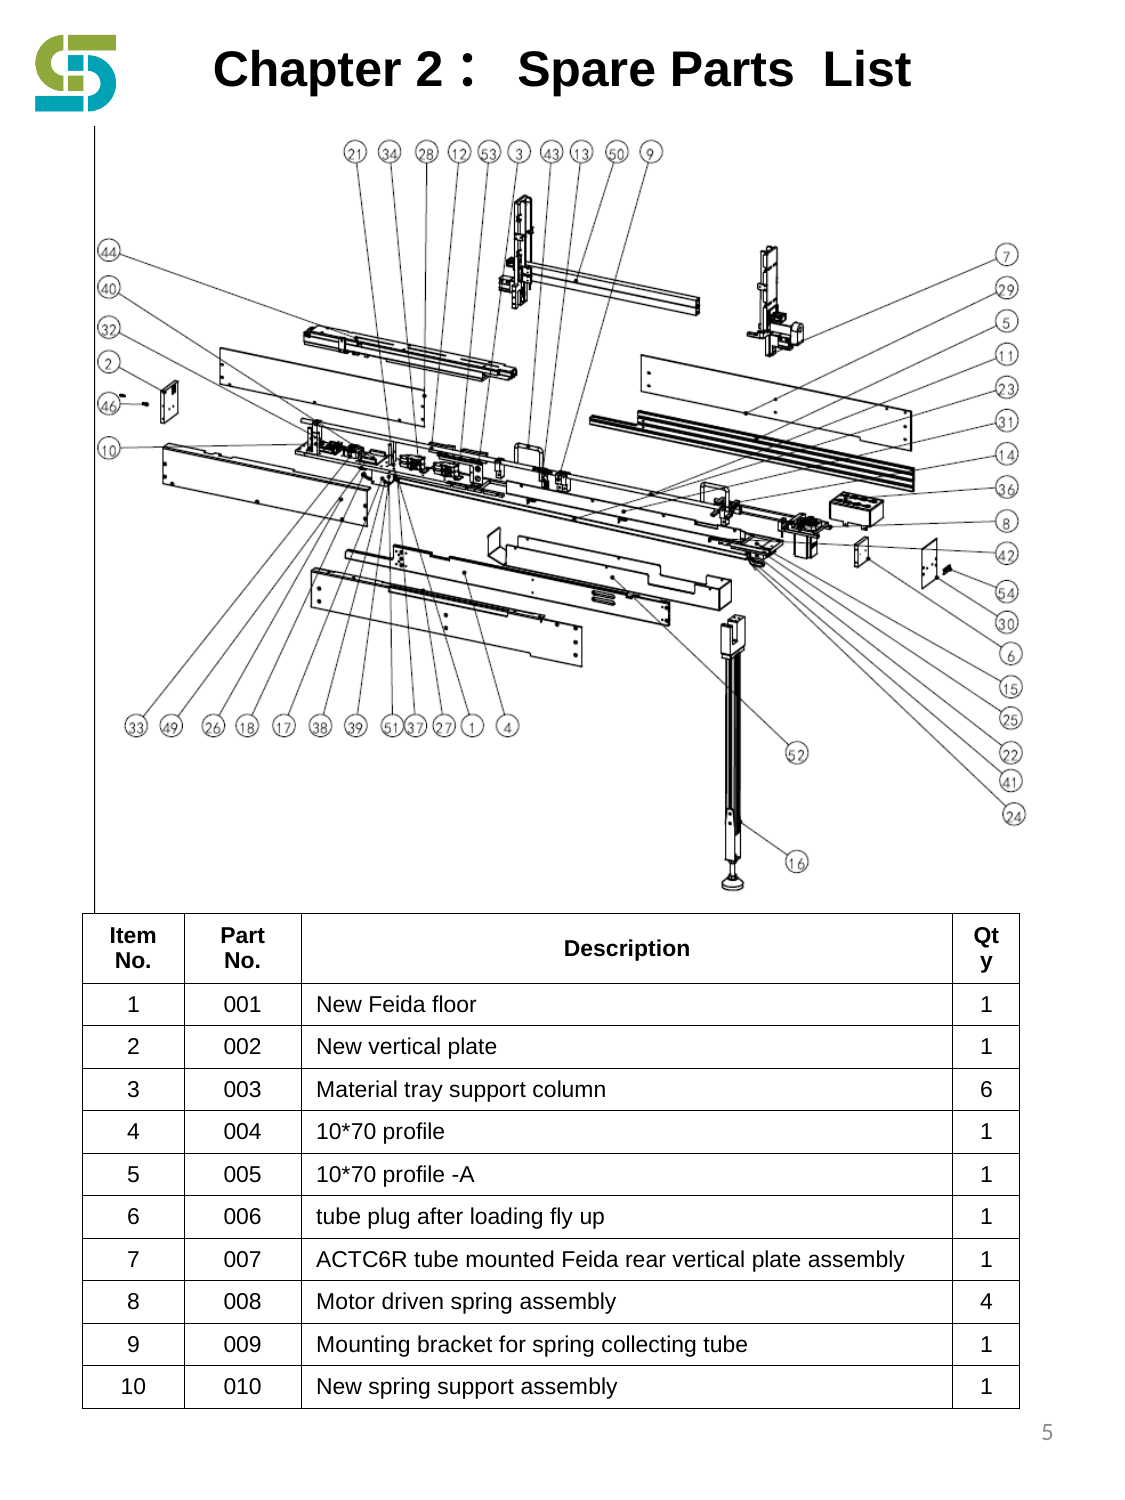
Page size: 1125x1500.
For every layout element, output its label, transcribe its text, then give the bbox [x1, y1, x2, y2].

table_cell 10*70 profile -A [302, 1154, 952, 1195]
table_cell 1 [953, 1026, 1019, 1068]
table_cell 1 [953, 1324, 1019, 1365]
table_cell 7 [83, 1239, 184, 1280]
table_cell Motor driven spring assembly [302, 1281, 952, 1323]
picture [0, 18, 1031, 914]
table_cell 5 [83, 1154, 184, 1195]
table_cell ACTC6R tube mounted Feida rear vertical plate assembly [302, 1239, 952, 1280]
table_cell 2 [83, 1026, 184, 1068]
table_cell 8 [83, 1281, 184, 1323]
table_cell 1 [83, 984, 184, 1025]
table_cell 4 [953, 1281, 1019, 1323]
table_cell 007 [185, 1239, 301, 1280]
text_box Chapter 2：Spare Parts List [198, 28, 927, 104]
table_cell Mounting bracket for spring collecting tube [302, 1324, 952, 1365]
table_cell 9 [83, 1324, 184, 1365]
table_cell Material tray support column [302, 1069, 952, 1110]
table_cell 1 [953, 1239, 1019, 1280]
table_cell 009 [185, 1324, 301, 1365]
table_cell 003 [185, 1069, 301, 1110]
table_cell 3 [83, 1069, 184, 1110]
table_cell 004 [185, 1111, 301, 1153]
table_cell New vertical plate [302, 1026, 952, 1068]
table_cell New Feida floor [302, 984, 952, 1025]
table_cell 006 [185, 1196, 301, 1238]
table_cell 6 [953, 1069, 1019, 1110]
table_cell New spring support assembly [302, 1366, 952, 1408]
table_cell 1 [953, 1154, 1019, 1195]
table_header Qty [953, 923, 1019, 983]
table_cell 1 [953, 1366, 1019, 1408]
table_header Part No. [185, 923, 301, 983]
table_cell 6 [83, 1196, 184, 1238]
table_cell 001 [185, 984, 301, 1025]
table_header Description [302, 923, 952, 983]
table_cell 008 [185, 1281, 301, 1323]
table_cell 10*70 profile [302, 1111, 952, 1153]
table_cell 1 [953, 984, 1019, 1025]
table_cell 1 [953, 1111, 1019, 1153]
table_cell 010 [185, 1366, 301, 1408]
slide_number 5 [806, 1390, 1069, 1471]
table_cell 1 [953, 1196, 1019, 1238]
table_cell 005 [185, 1154, 301, 1195]
table_cell 10 [83, 1366, 184, 1408]
table_cell tube plug after loading fly up [302, 1196, 952, 1238]
table_cell 002 [185, 1026, 301, 1068]
table_cell 4 [83, 1111, 184, 1153]
table_header Item No. [83, 914, 184, 983]
